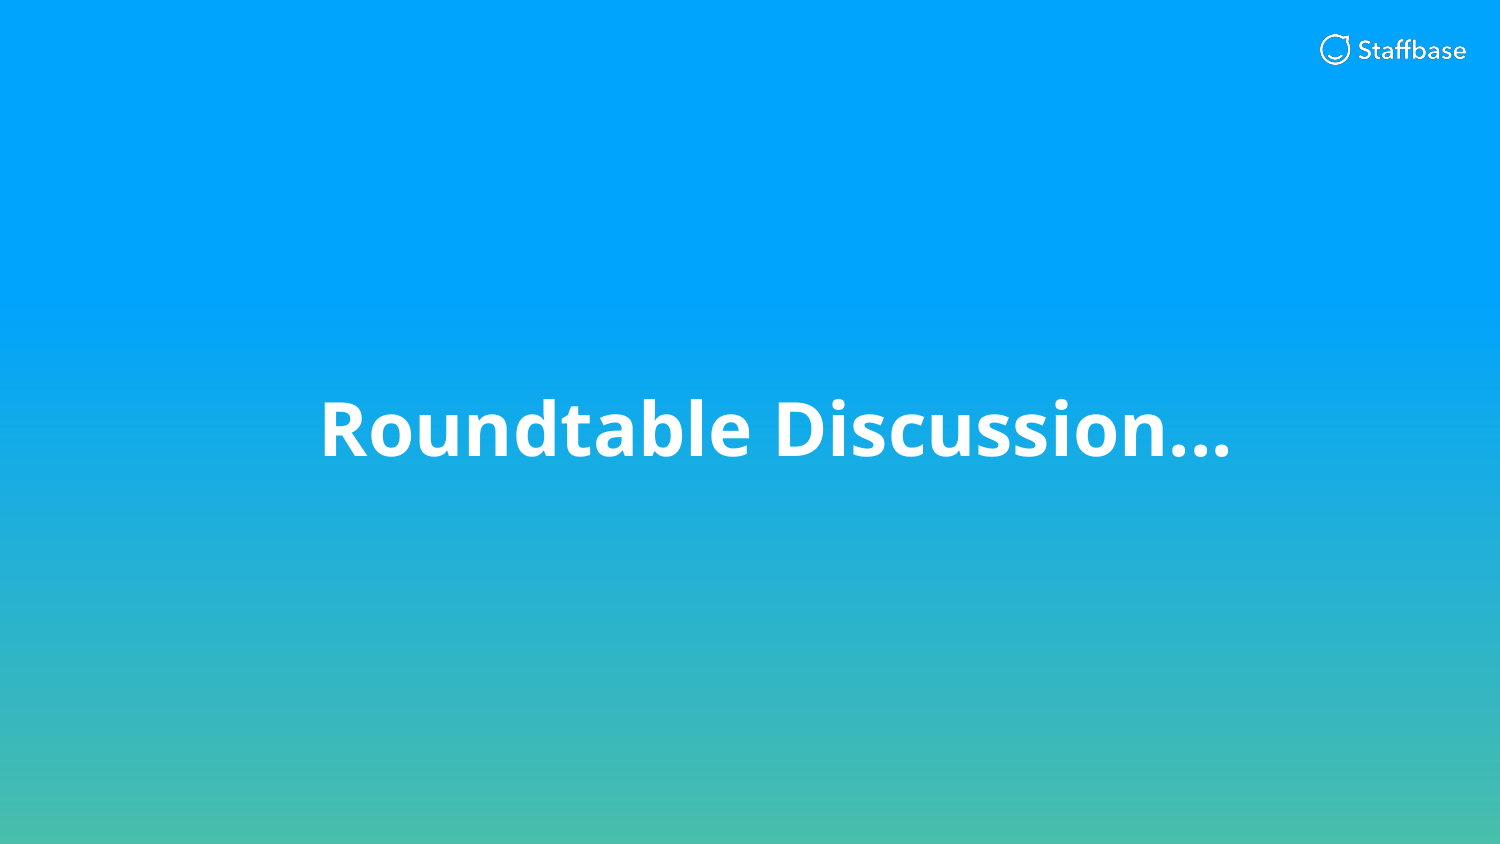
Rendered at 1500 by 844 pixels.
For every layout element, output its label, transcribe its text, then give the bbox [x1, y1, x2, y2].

title Roundtable Discussion... [219, 0, 1334, 487]
text_box [0, 297, 1500, 844]
picture [1320, 32, 1468, 68]
